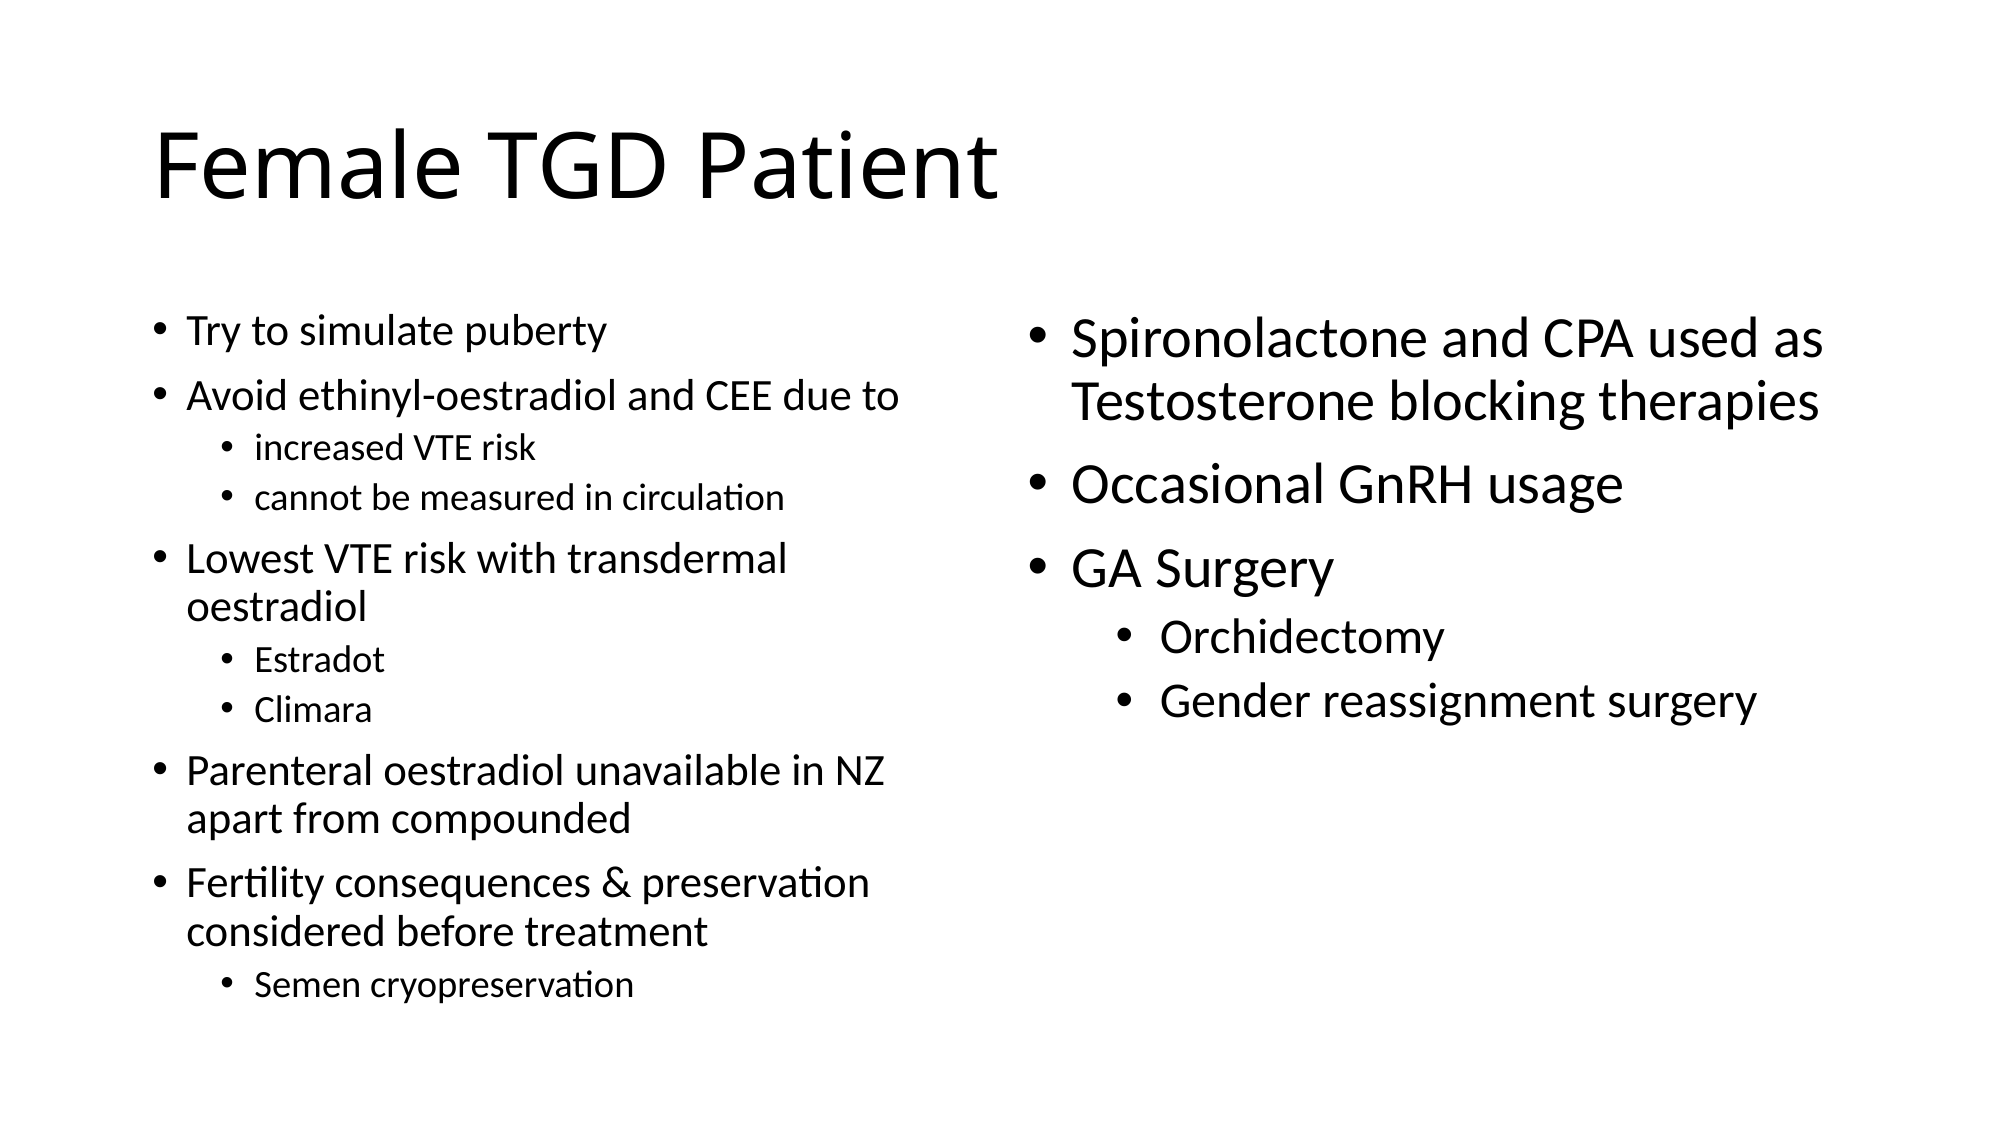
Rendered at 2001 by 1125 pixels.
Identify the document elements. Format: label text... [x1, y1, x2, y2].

list Spironolactone and CPA used as Testosterone blocking therapies Occasional GnRH usage GA Surgery Orchidectomy Gender reassignment surgery [1012, 299, 1863, 1014]
title Female TGD Patient [137, 59, 1863, 278]
list Try to simulate puberty Avoid ethinyl-oestradiol and CEE due to increased VTE risk cannot be measured in circulation Lowest VTE risk with transdermal oestradiol Estradot Climara Parenteral oestradiol unavailable in NZ apart from compounded Fertility consequences & preservation considered before treatment Semen cryopreservation [137, 299, 988, 1014]
